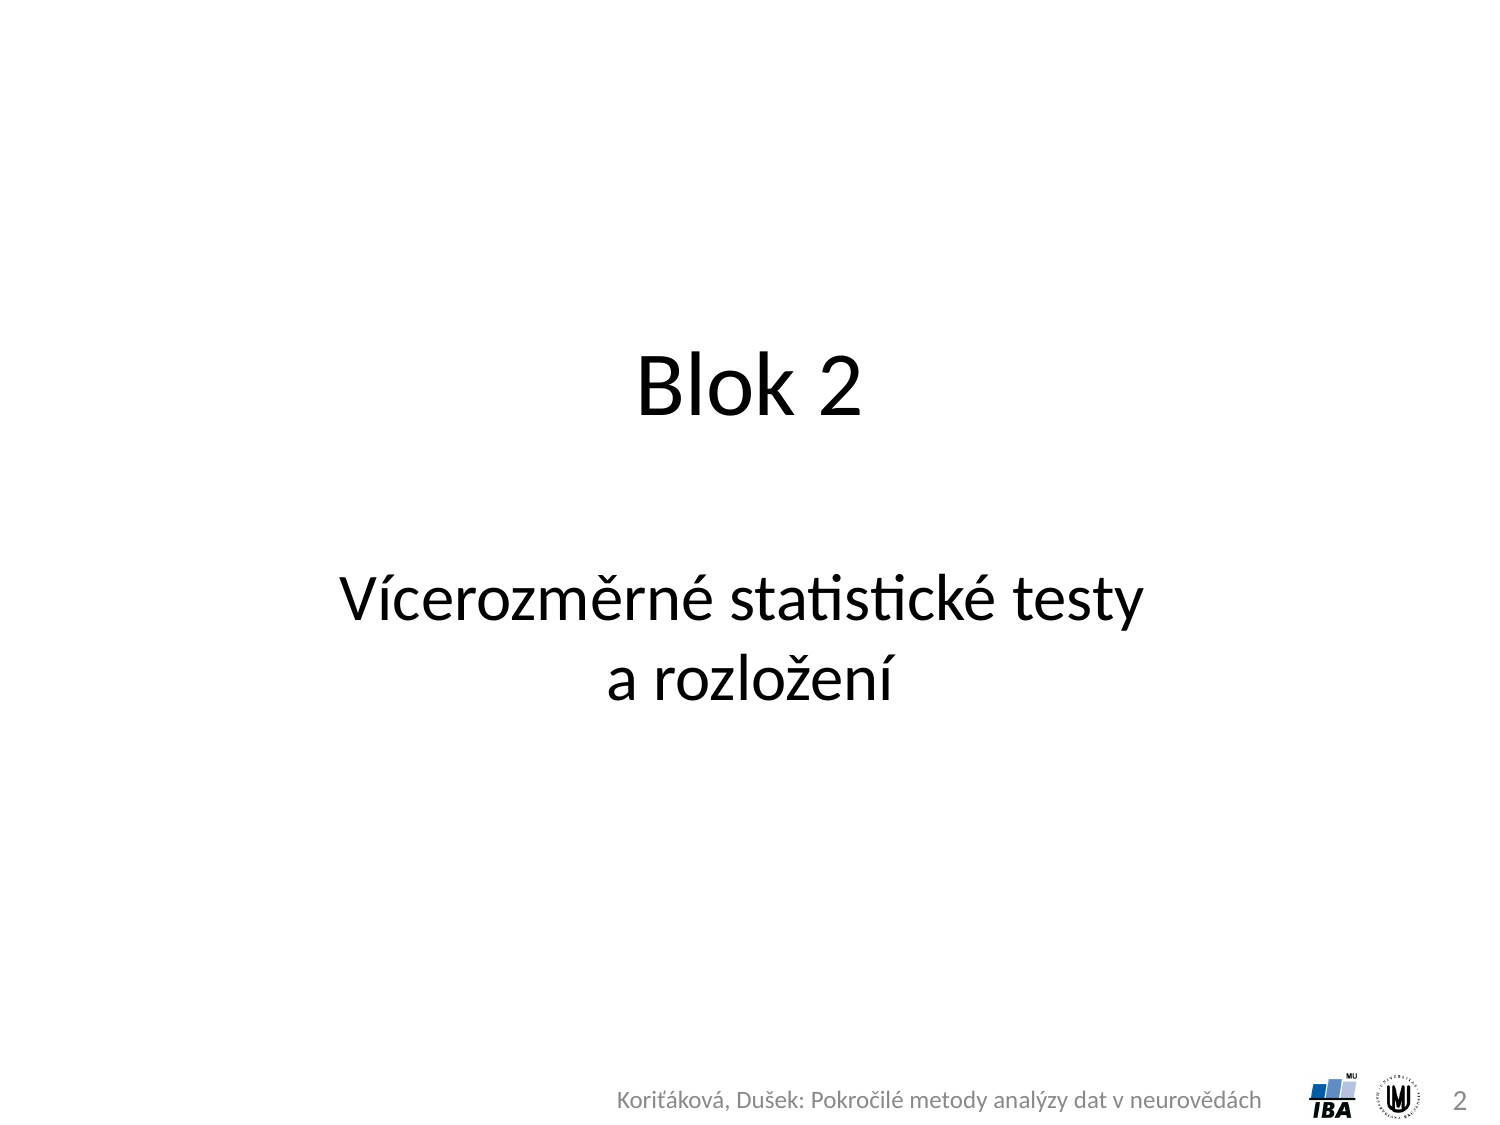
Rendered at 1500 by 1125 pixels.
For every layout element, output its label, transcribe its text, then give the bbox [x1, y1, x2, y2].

subtitle Vícerozměrné statistické testy a rozložení [225, 546, 1275, 835]
slide_number 2 [1132, 1072, 1483, 1125]
title Blok 2 [112, 258, 1388, 500]
